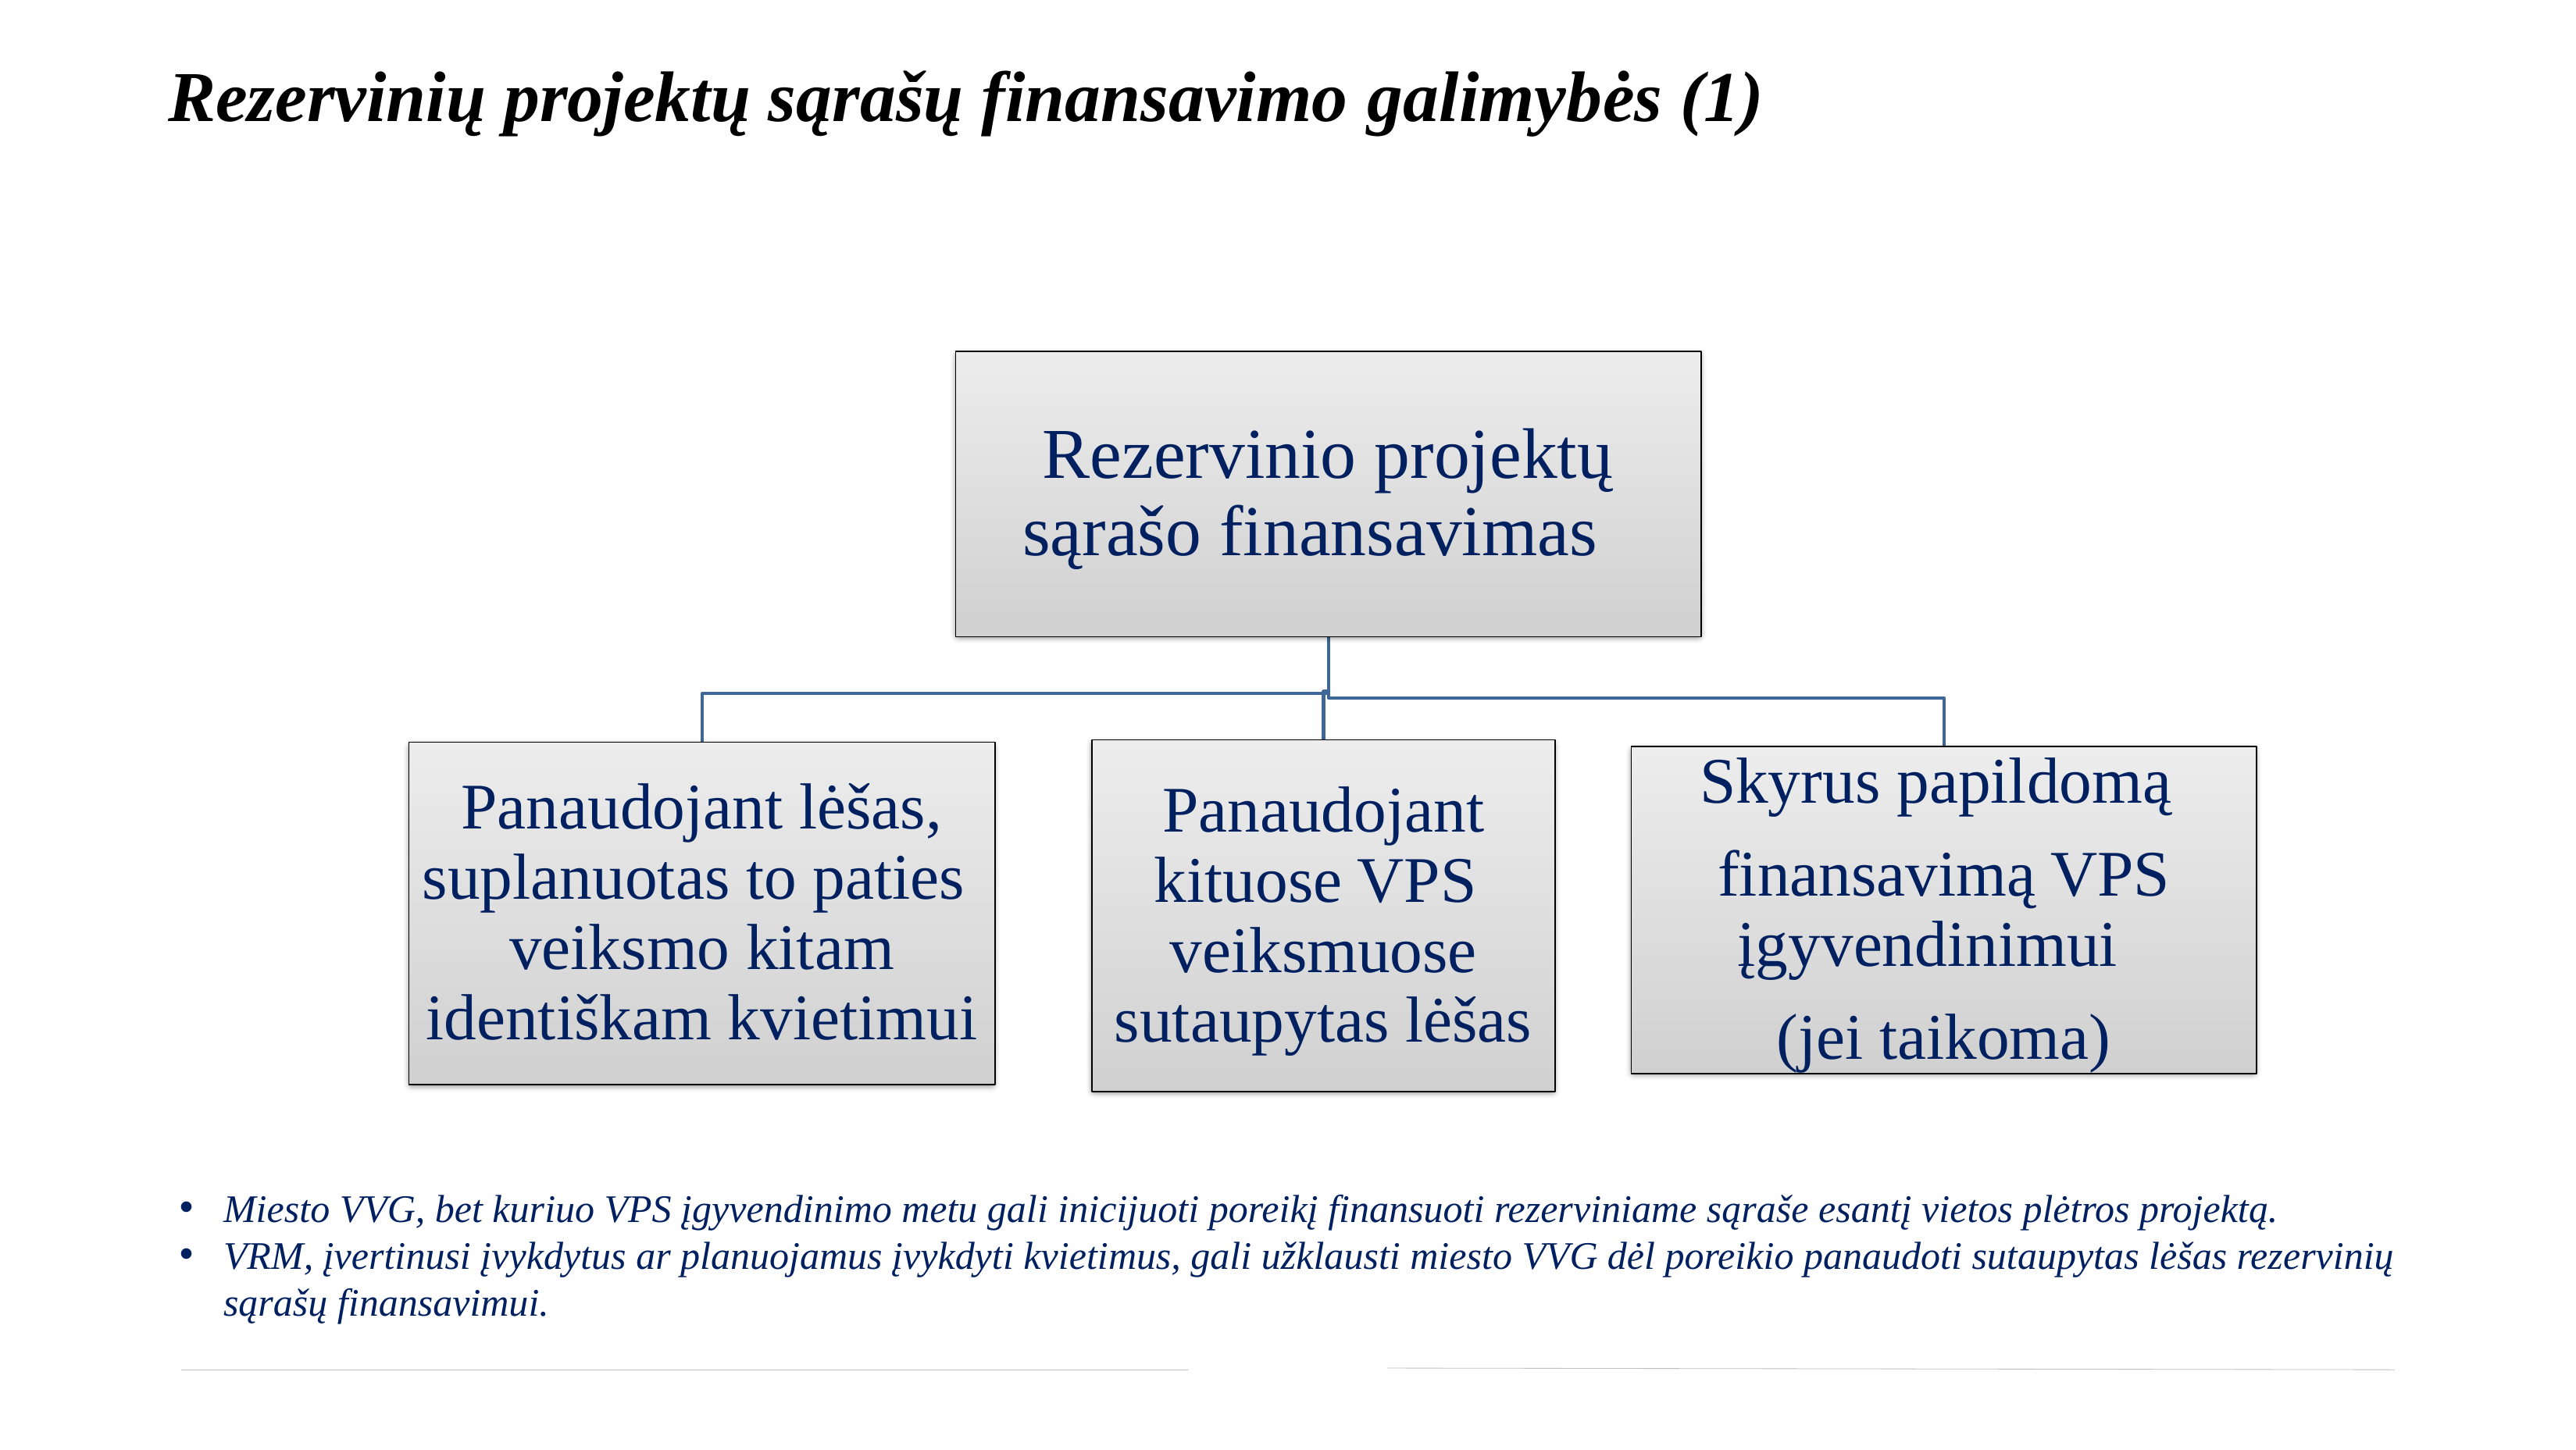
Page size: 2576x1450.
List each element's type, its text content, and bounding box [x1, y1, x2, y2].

text_box Miesto VVG, bet kuriuo VPS įgyvendinimo metu gali inicijuoti poreikį finansuoti rezerviniame sąraše esantį vietos plėtros projektą. VRM, įvertinusi įvykdytus ar planuojamus įvykdyti kvietimus, gali užklausti miesto VVG dėl poreikio panaudoti sutaupytas lėšas rezervinių sąrašų finansavimui. [167, 1177, 2487, 1330]
title Rezervinių projektų sąrašų finansavimo galimybės (1) [168, 49, 2408, 310]
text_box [408, 271, 2278, 1178]
